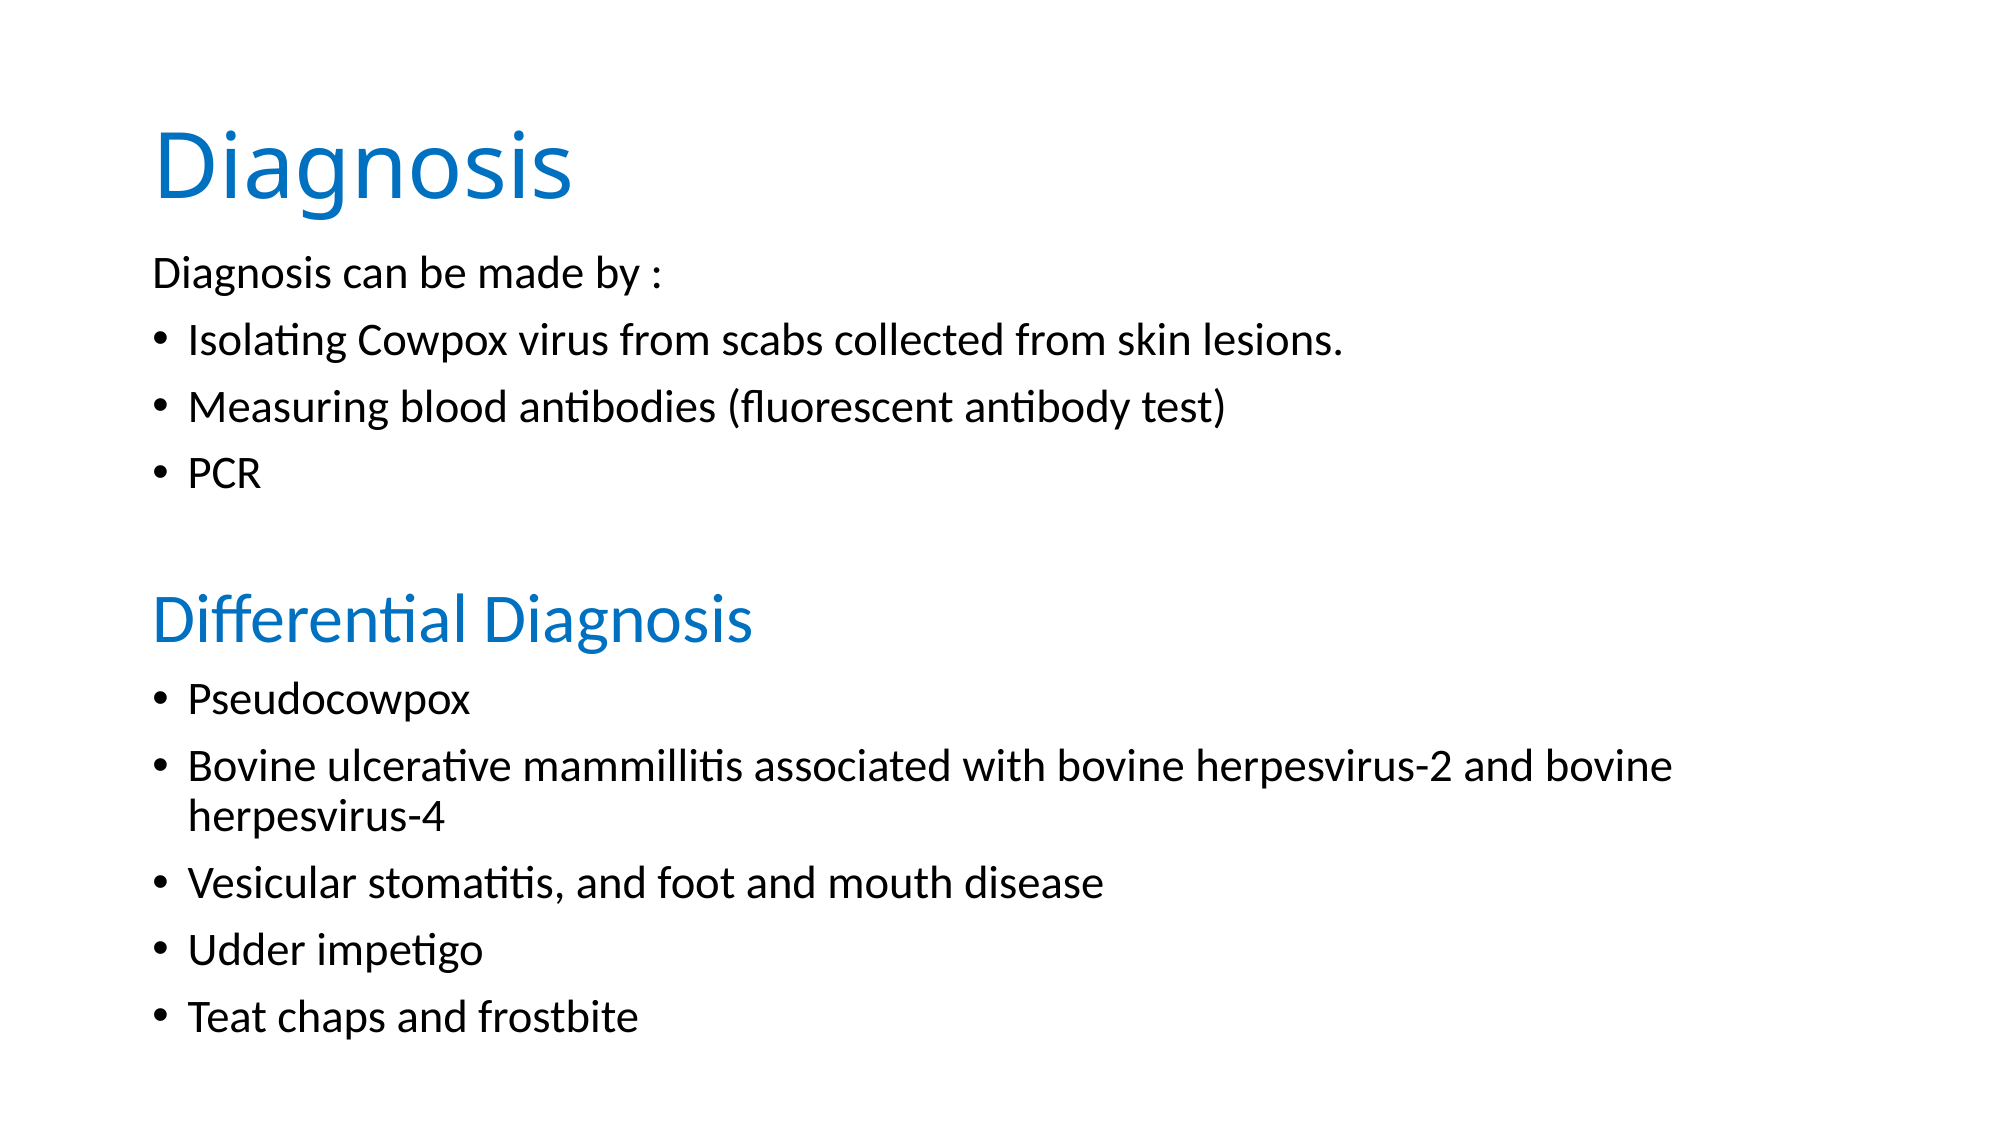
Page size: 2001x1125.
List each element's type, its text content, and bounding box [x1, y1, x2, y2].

list Diagnosis can be made by : Isolating Cowpox virus from scabs collected from skin lesions. Measuring blood antibodies (fluorescent antibody test) PCR Differential Diagnosis Pseudocowpox Bovine ulcerative mammillitis associated with bovine herpesvirus-2 and bovine herpesvirus-4 Vesicular stomatitis, and foot and mouth disease Udder impetigo Teat chaps and frostbite [137, 240, 1863, 1053]
title Diagnosis [137, 59, 1863, 240]
